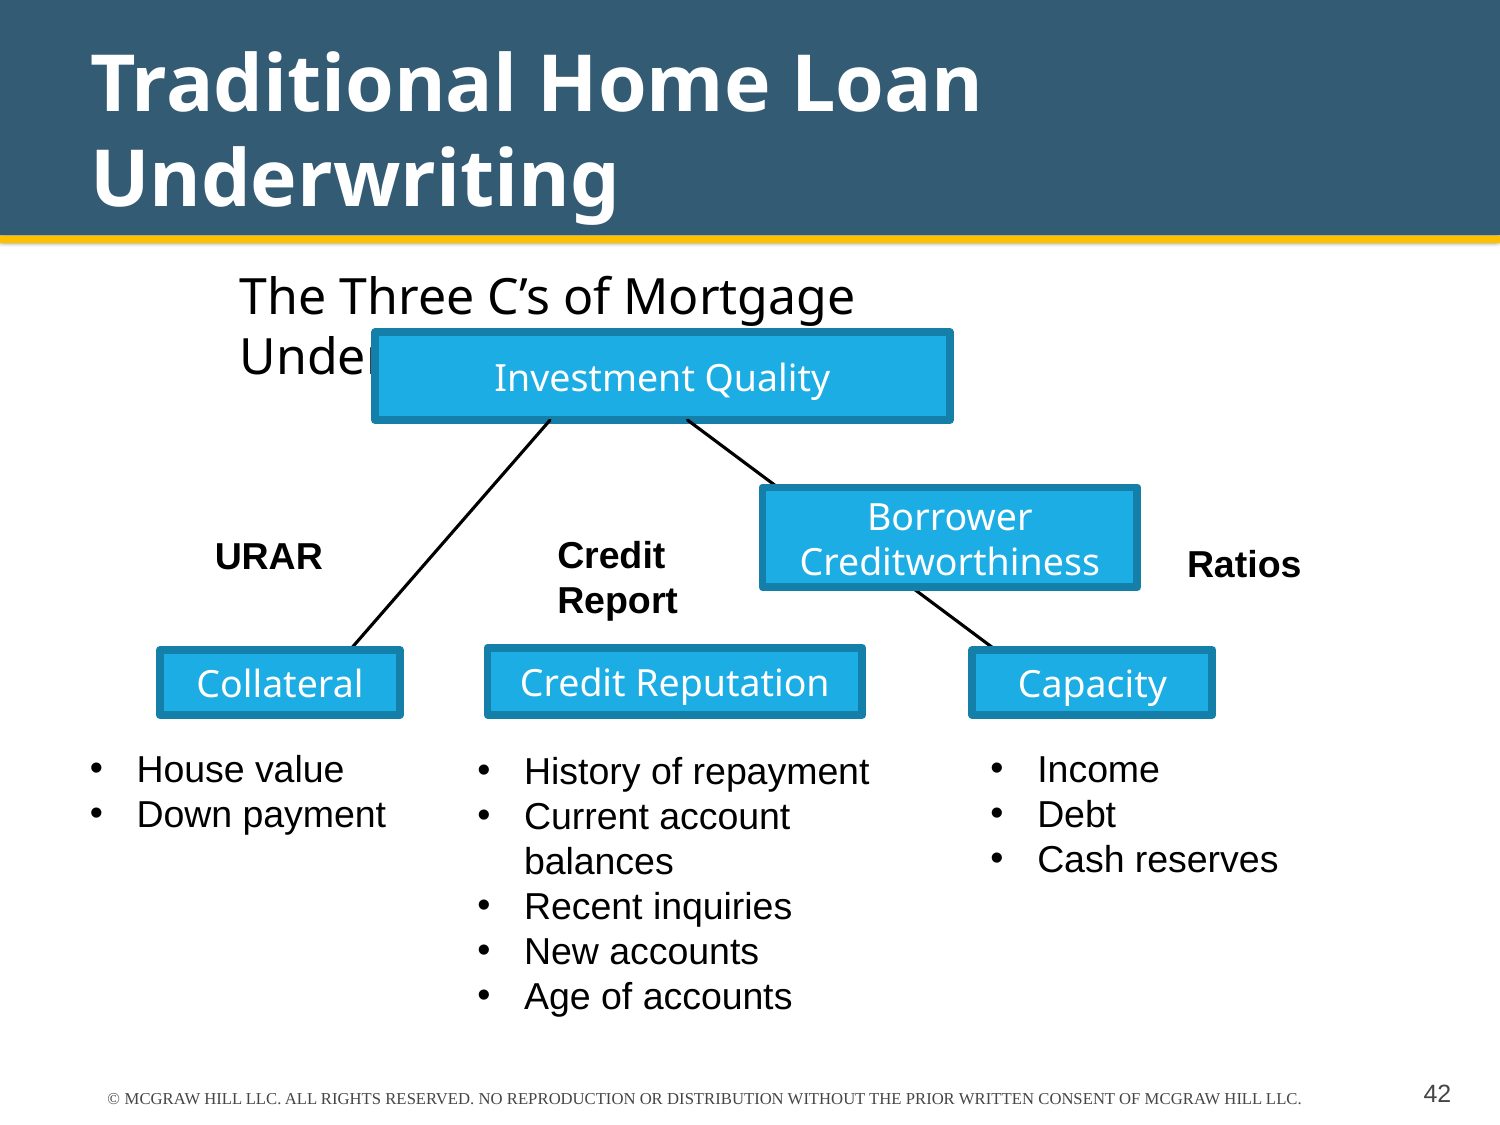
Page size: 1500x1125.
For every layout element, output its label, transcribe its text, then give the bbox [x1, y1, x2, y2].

text_box History of repayment Current account balances Recent inquiries New accounts Age of accounts [462, 739, 900, 1025]
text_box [687, 419, 1013, 663]
footer © MCGRAW HILL LLC. ALL RIGHTS RESERVED. NO REPRODUCTION OR DISTRIBUTION WITHOUT THE PRIOR WRITTEN CONSENT OF MCGRAW HILL LLC. [75, 1062, 1337, 1108]
slide_number 42 [1345, 1062, 1467, 1108]
text_box Income Debt Cash reserves [975, 737, 1326, 888]
text_box Ratios [1172, 532, 1360, 592]
text_box Capacity [968, 646, 1216, 719]
text_box House value Down payment [75, 737, 425, 843]
text_box Credit Report [556, 524, 681, 629]
text_box URAR [199, 524, 344, 585]
text_box Investment Quality [371, 328, 954, 424]
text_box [349, 420, 551, 650]
text_box The Three C’s of Mortgage Underwriting [225, 256, 1175, 392]
text_box Borrower Creditworthiness [1018, 484, 1141, 591]
title Traditional Home Loan Underwriting [75, 24, 1425, 231]
text_box Credit Reputation [484, 644, 866, 719]
text_box Collateral [156, 646, 404, 719]
